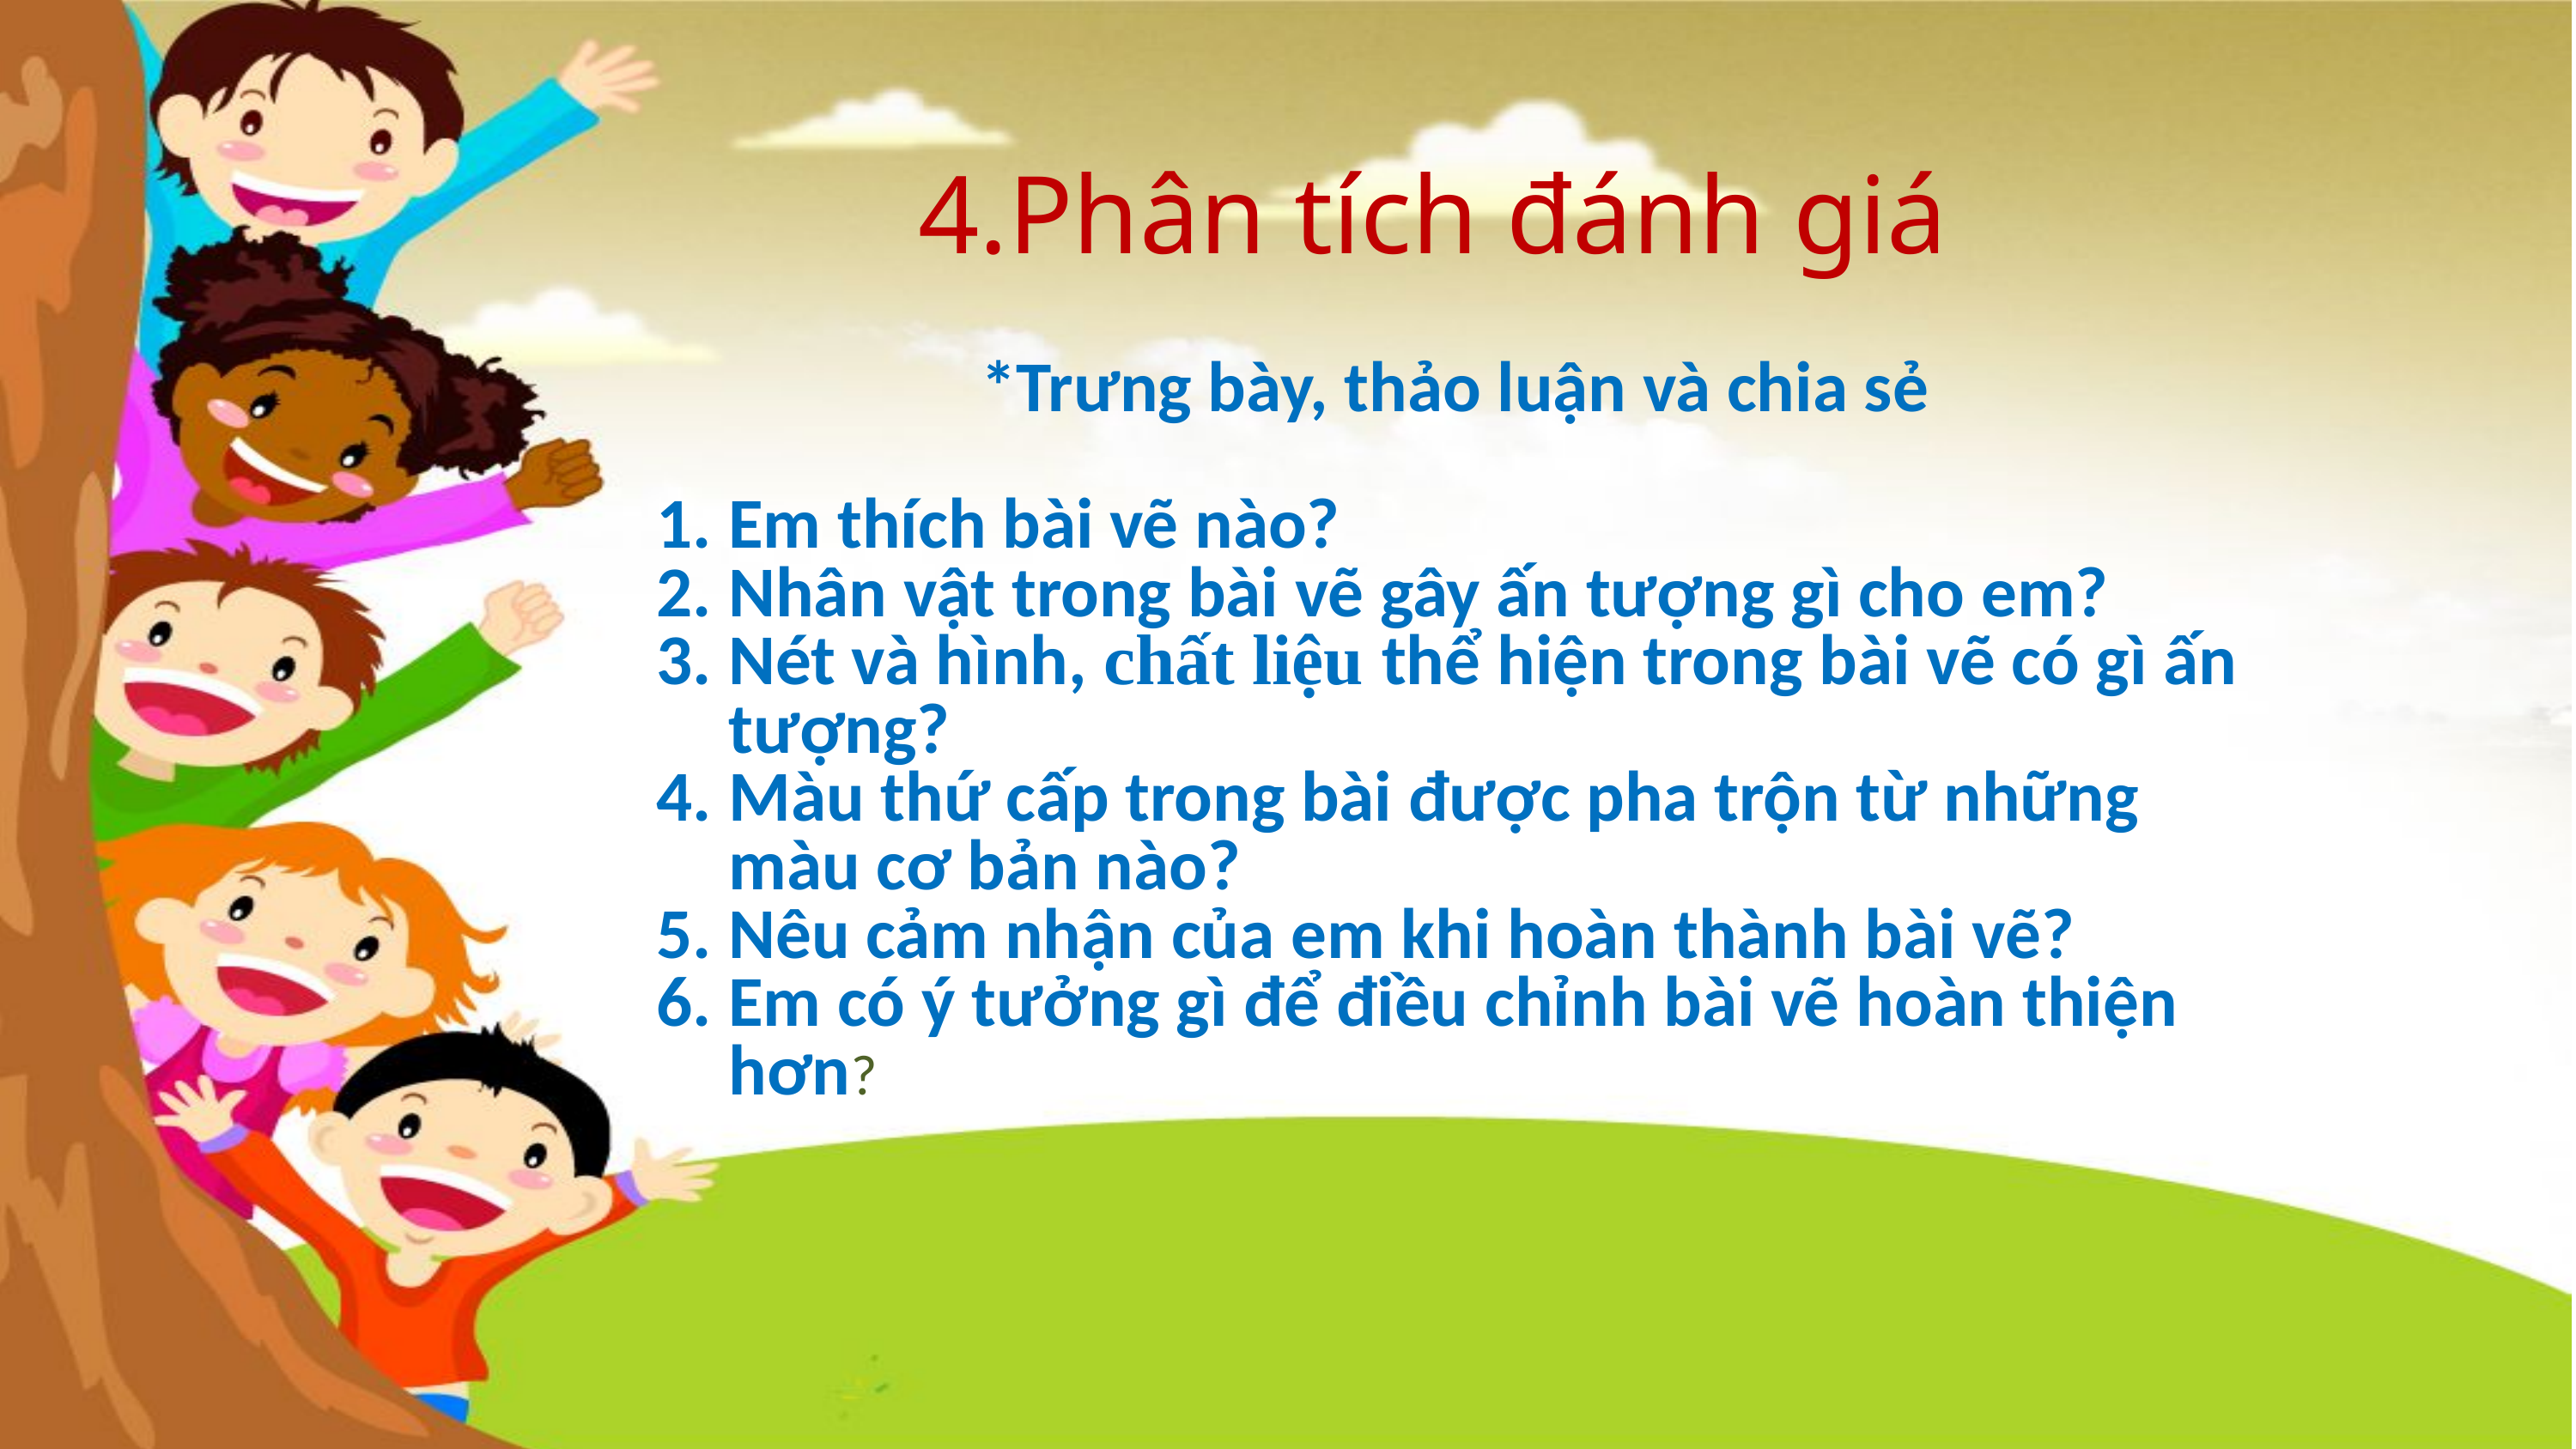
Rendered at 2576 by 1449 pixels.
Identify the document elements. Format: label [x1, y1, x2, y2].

text_box [611, 132, 2255, 1319]
picture [0, 0, 2573, 1449]
